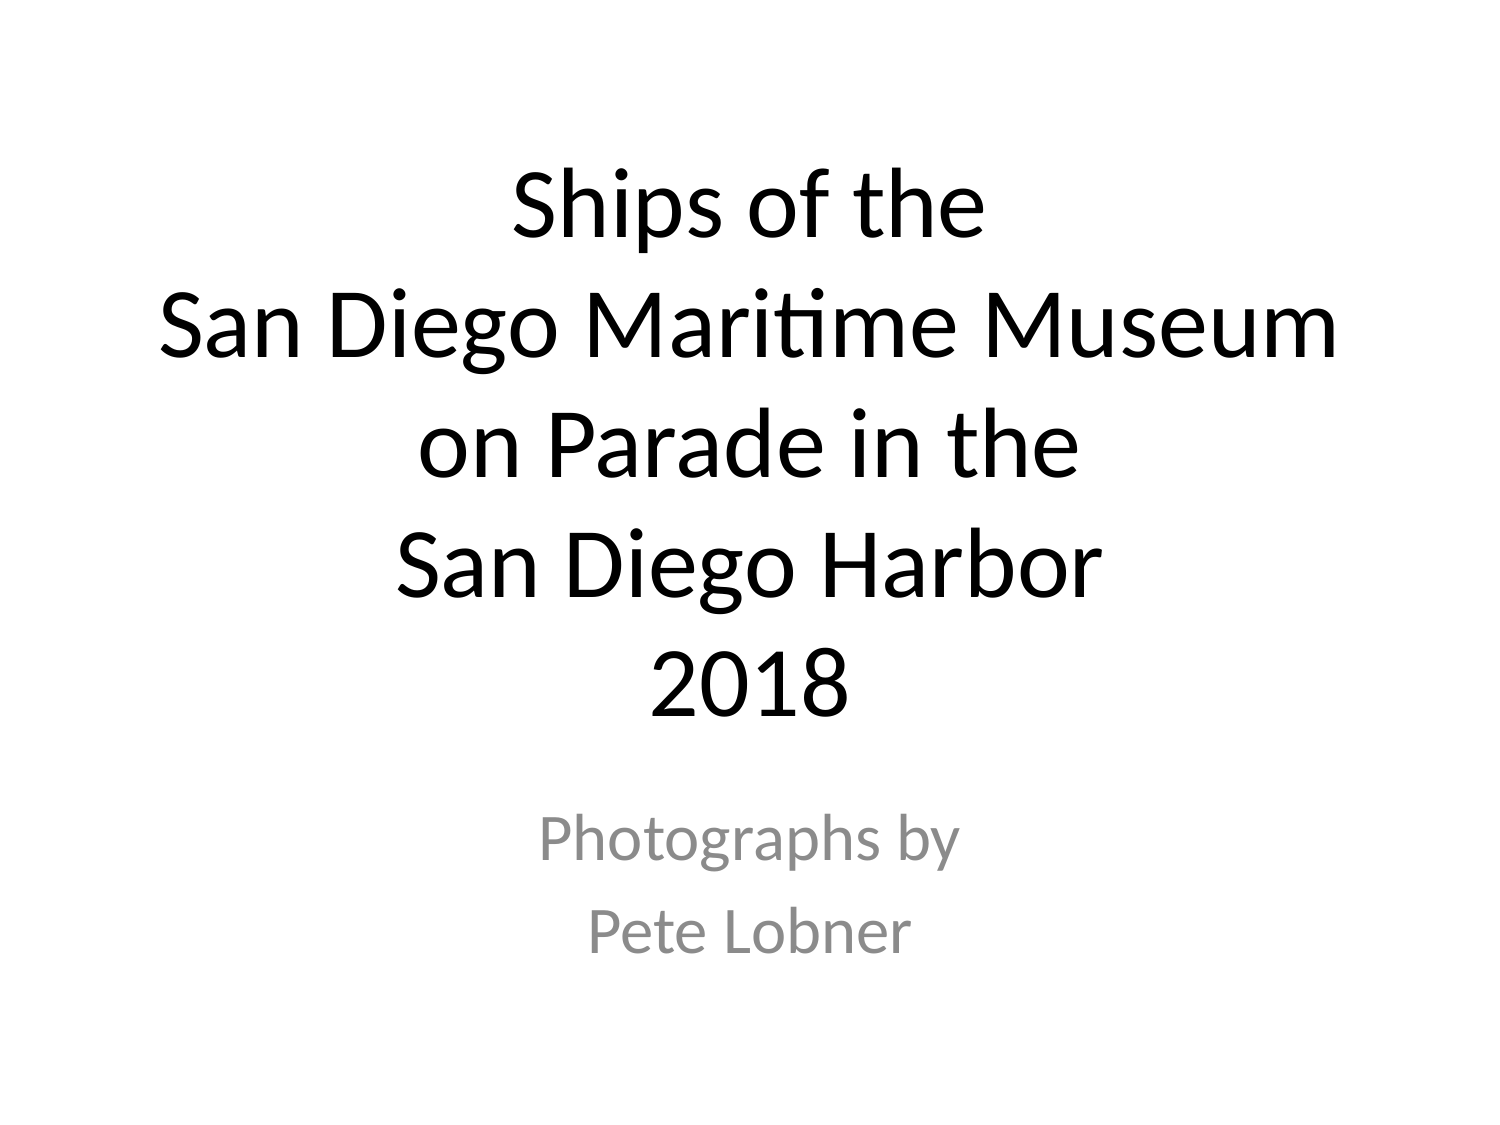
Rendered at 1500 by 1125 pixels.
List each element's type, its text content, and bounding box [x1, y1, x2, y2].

title Ships of the San Diego Maritime Museum on Parade in the San Diego Harbor 2018 [0, 316, 1500, 558]
subtitle Photographs by Pete Lobner [225, 786, 1275, 1074]
